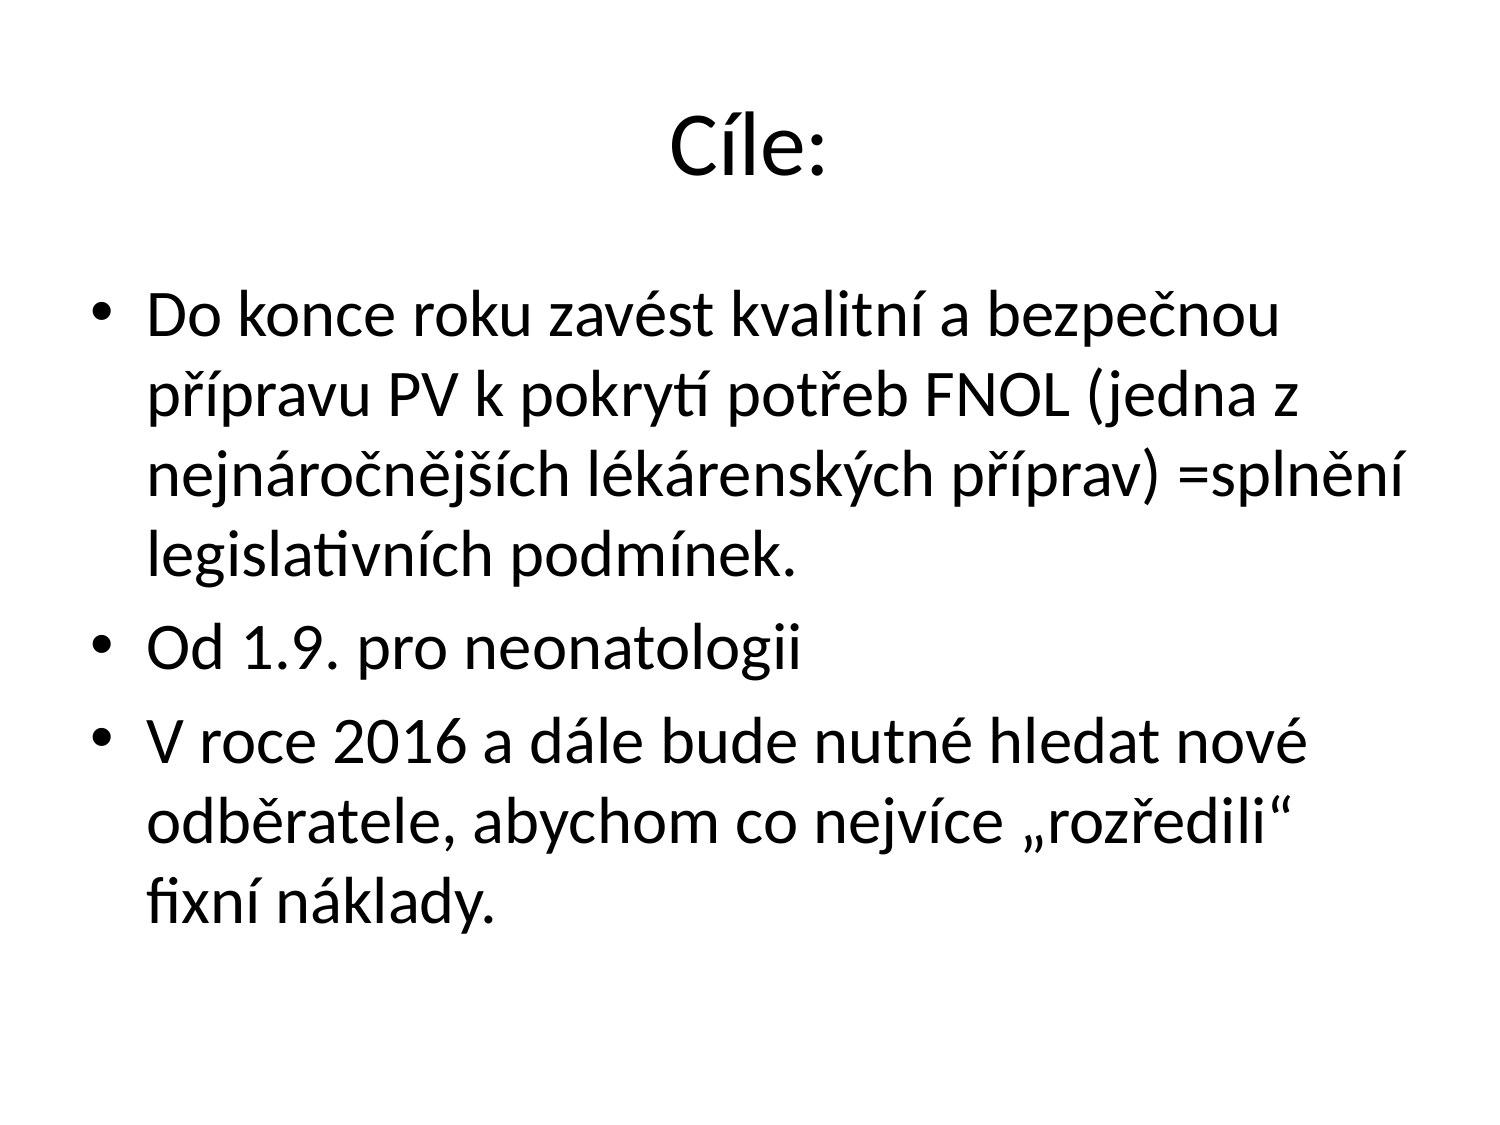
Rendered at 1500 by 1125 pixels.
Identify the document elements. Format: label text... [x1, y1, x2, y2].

title Cíle: [75, 45, 1425, 233]
list Do konce roku zavést kvalitní a bezpečnou přípravu PV k pokrytí potřeb FNOL (jedna z nejnáročnějších lékárenských příprav) =splnění legislativních podmínek. Od 1.9. pro neonatologii V roce 2016 a dále bude nutné hledat nové odběratele, abychom co nejvíce „rozředili“ fixní náklady. [75, 262, 1425, 1005]
